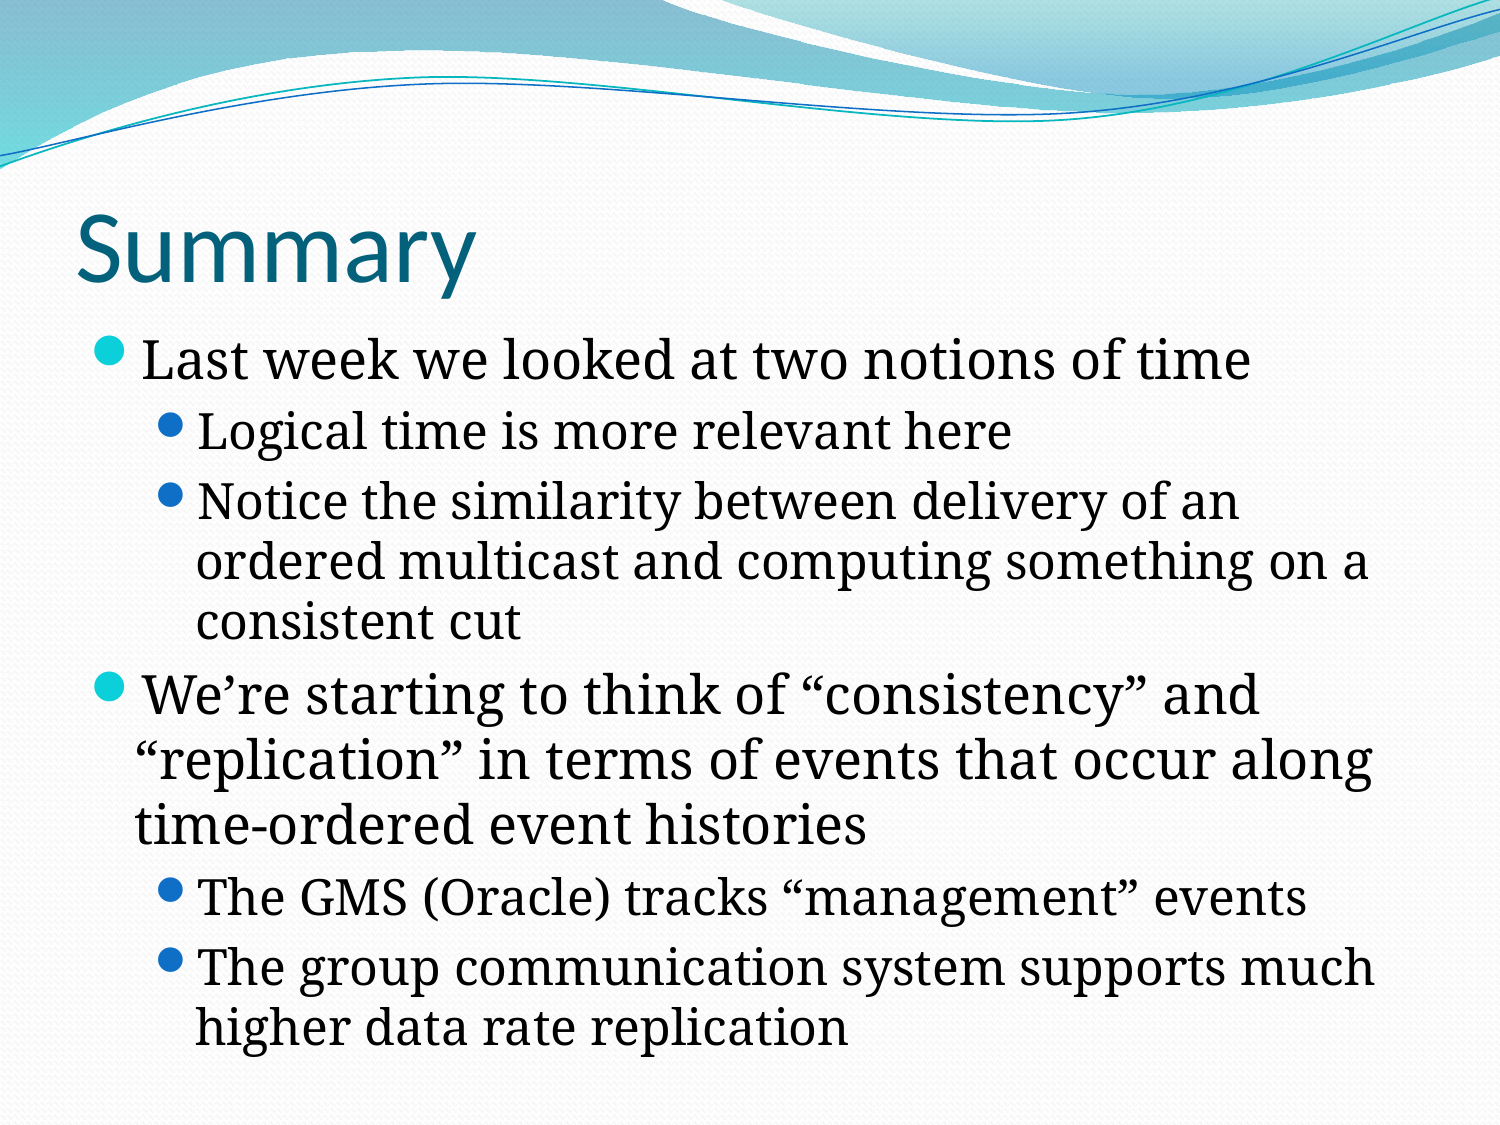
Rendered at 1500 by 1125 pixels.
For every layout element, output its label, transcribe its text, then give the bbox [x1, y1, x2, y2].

title Summary [74, 115, 1426, 304]
list Last week we looked at two notions of time Logical time is more relevant here Notice the similarity between delivery of an ordered multicast and computing something on a consistent cut We’re starting to think of “consistency” and “replication” in terms of events that occur along time-ordered event histories The GMS (Oracle) tracks “management” events The group communication system supports much higher data rate replication [74, 317, 1426, 1038]
